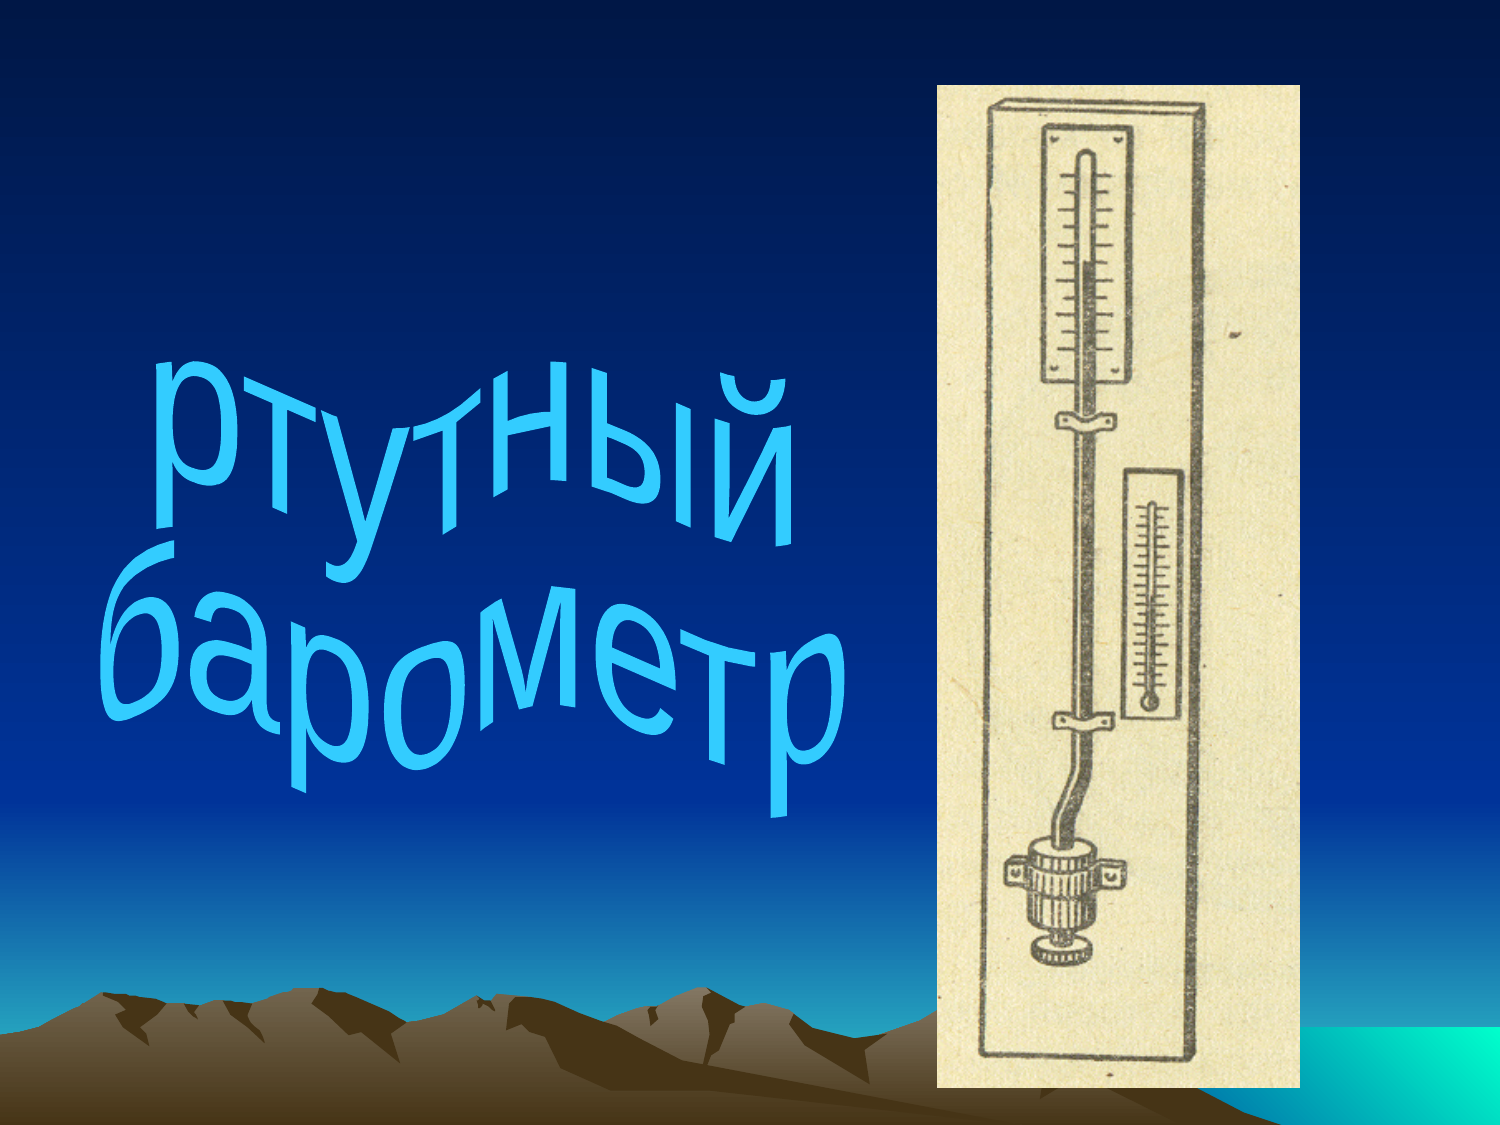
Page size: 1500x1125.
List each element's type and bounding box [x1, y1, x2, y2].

picture [937, 85, 1301, 1088]
